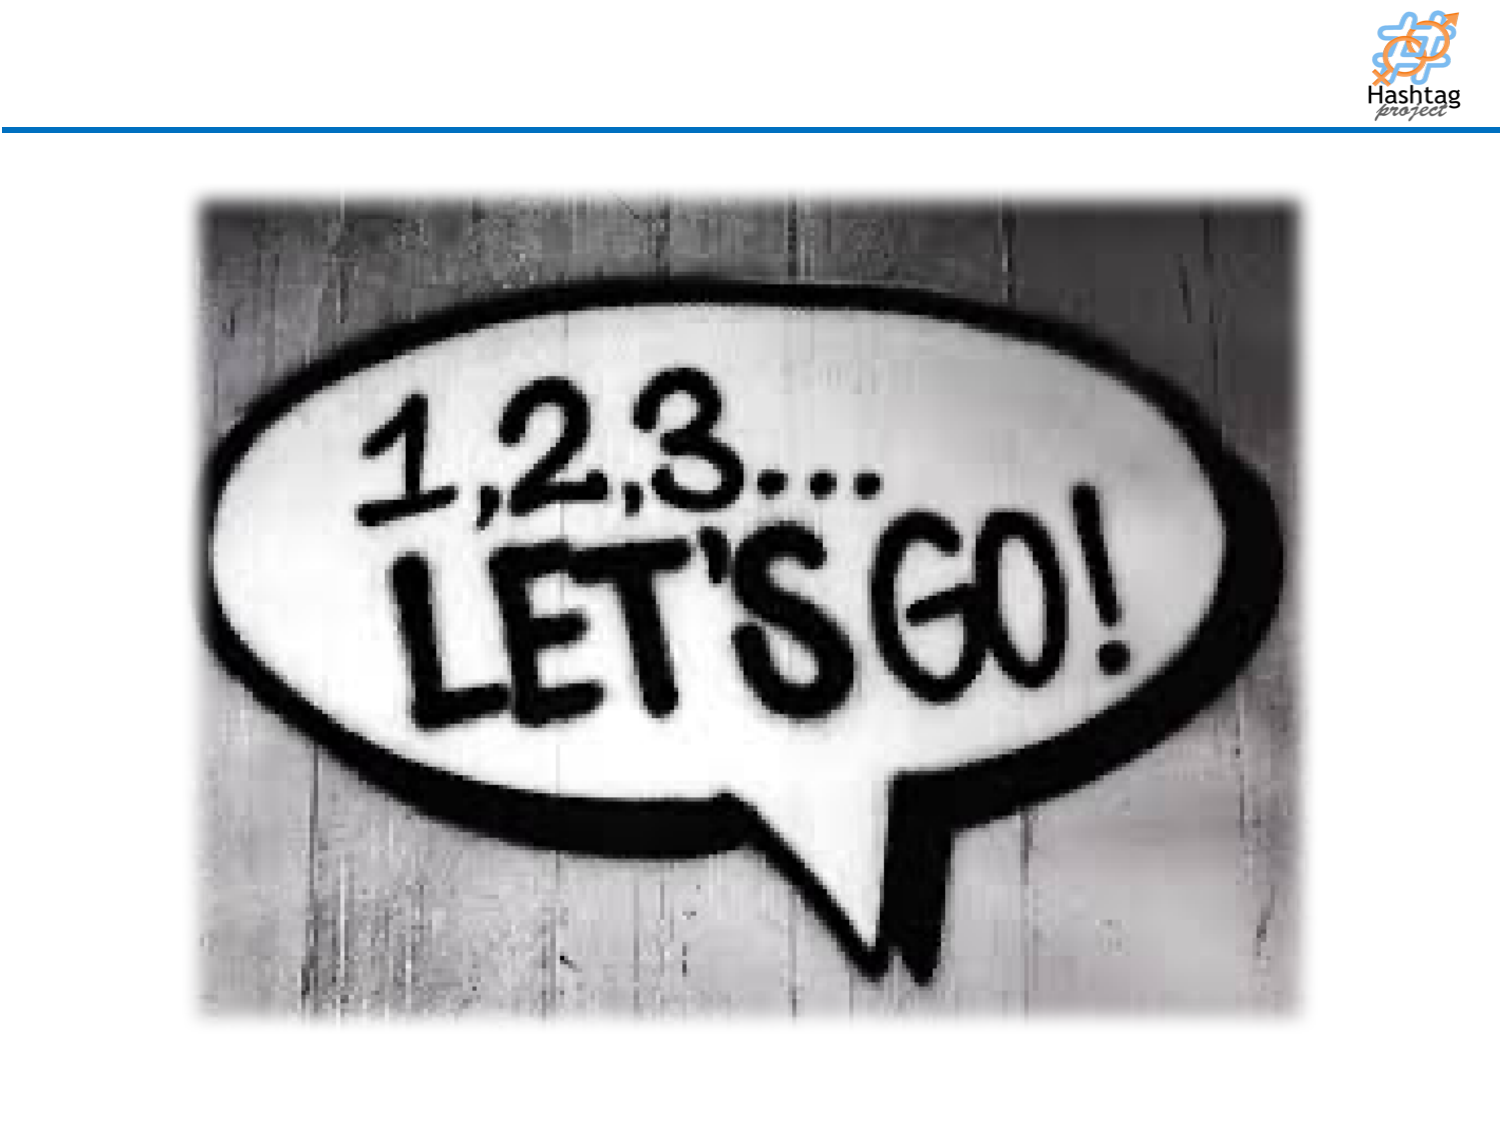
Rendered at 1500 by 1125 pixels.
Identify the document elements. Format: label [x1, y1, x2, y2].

picture [1357, 10, 1474, 125]
picture [182, 183, 1318, 1034]
